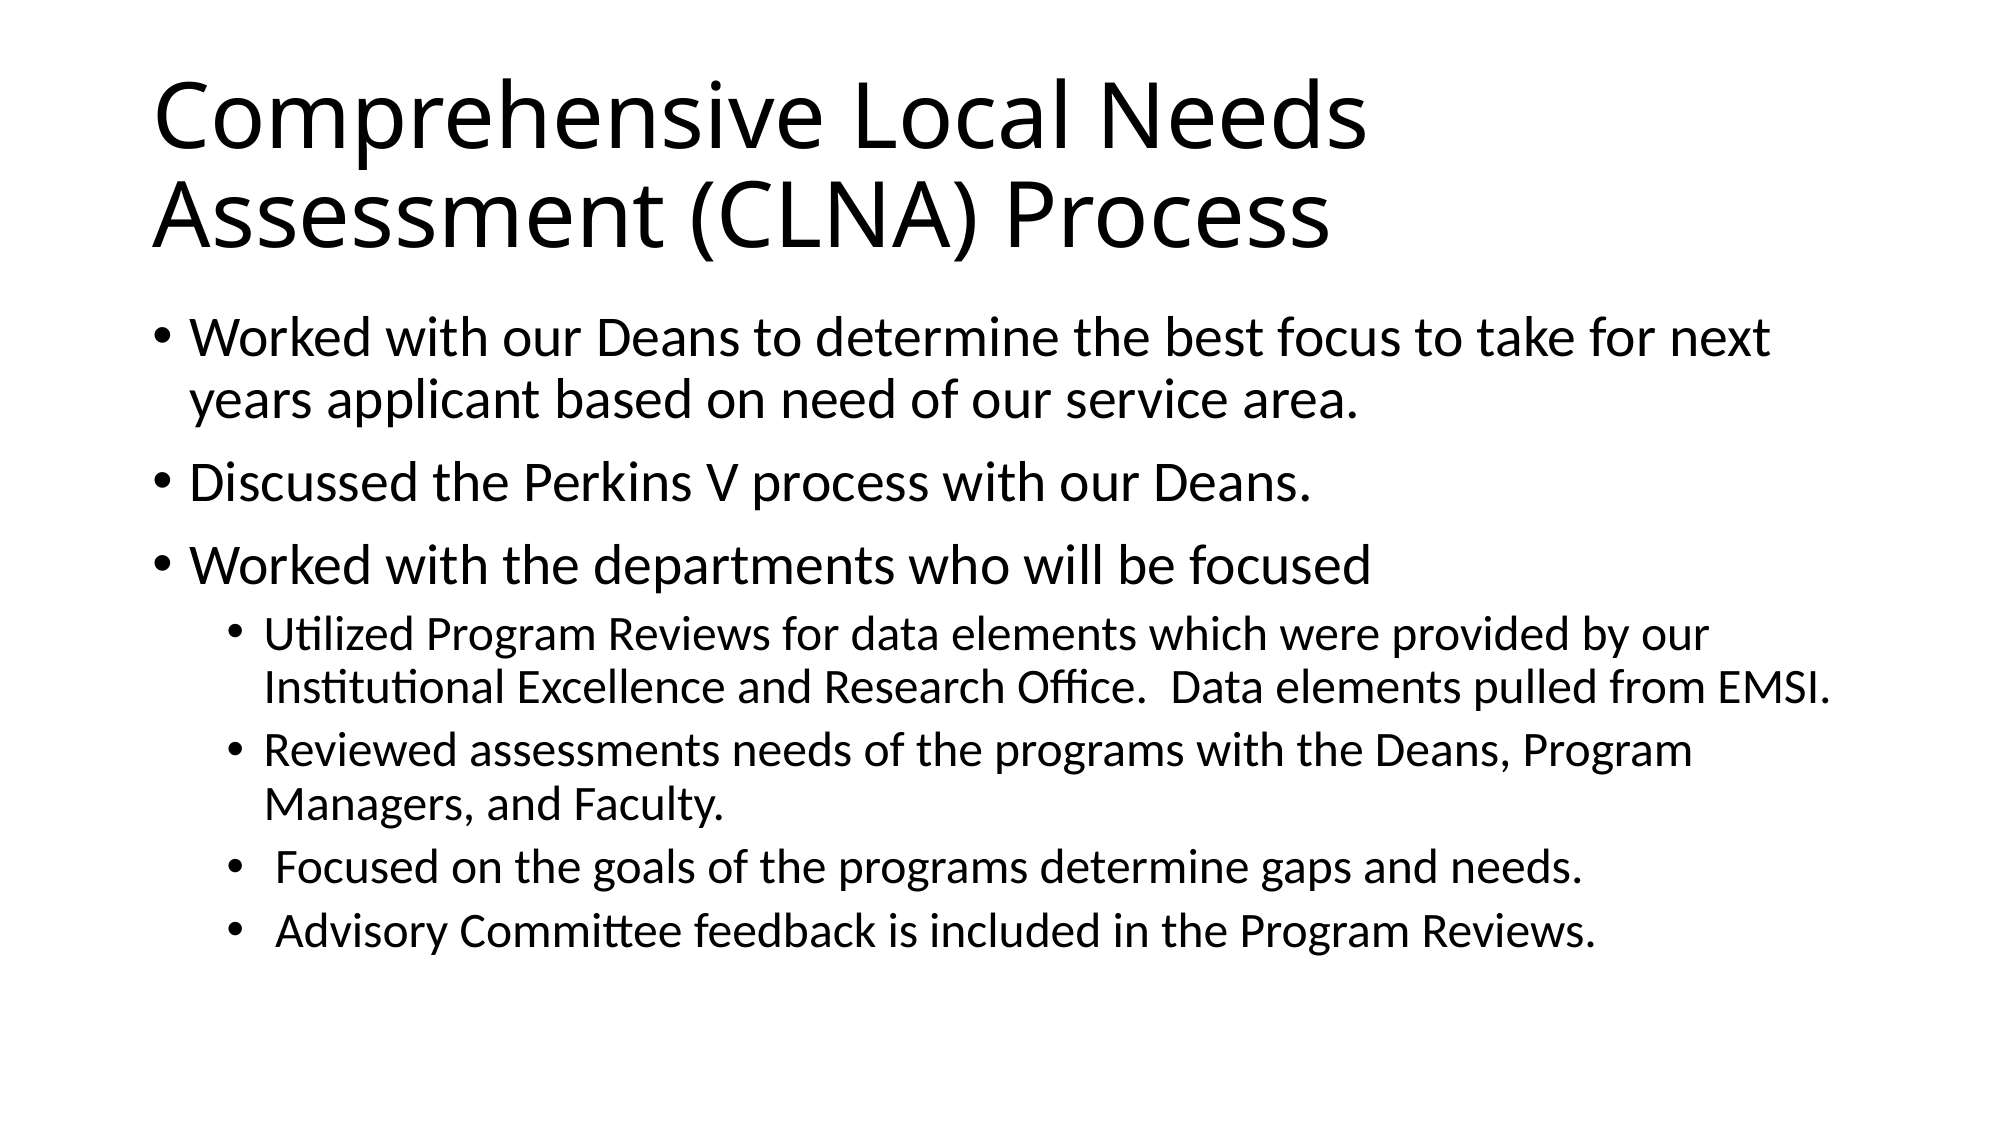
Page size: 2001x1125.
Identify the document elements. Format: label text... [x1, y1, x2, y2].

title Comprehensive Local Needs Assessment (CLNA) Process [137, 59, 1863, 278]
list Worked with our Deans to determine the best focus to take for next years applicant based on need of our service area. Discussed the Perkins V process with our Deans. Worked with the departments who will be focused Utilized Program Reviews for data elements which were provided by our Institutional Excellence and Research Office. Data elements pulled from EMSI. Reviewed assessments needs of the programs with the Deans, Program Managers, and Faculty. Focused on the goals of the programs determine gaps and needs. Advisory Committee feedback is included in the Program Reviews. [137, 299, 1863, 1014]
